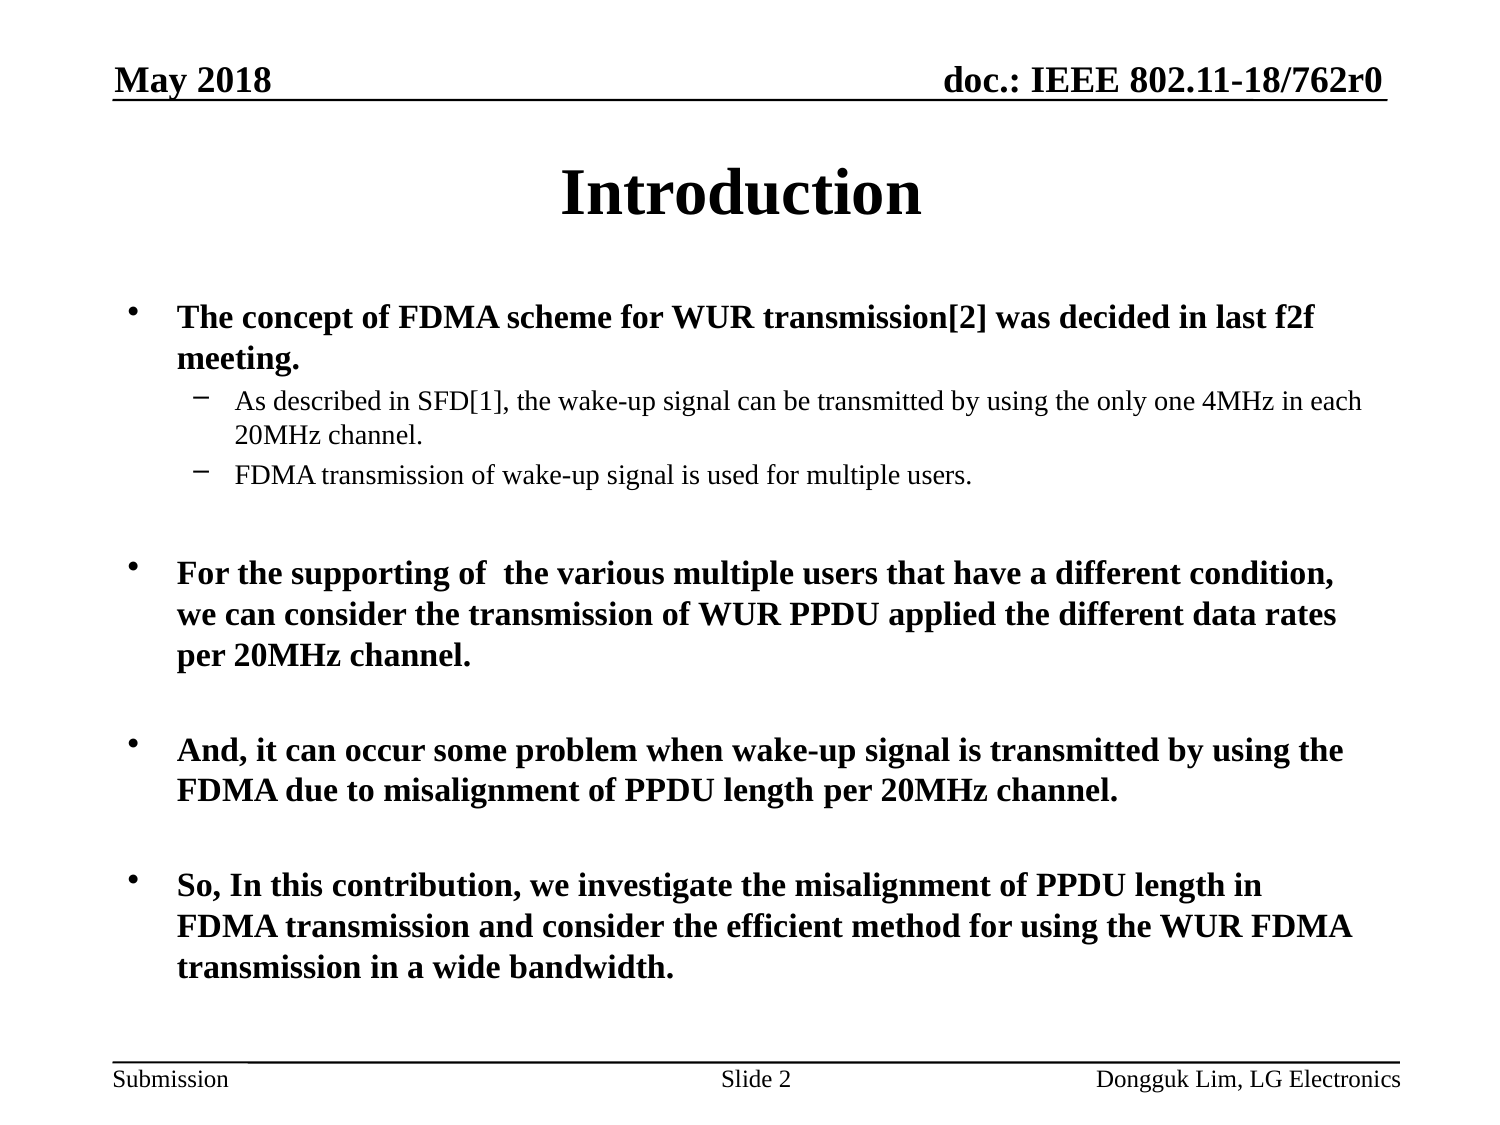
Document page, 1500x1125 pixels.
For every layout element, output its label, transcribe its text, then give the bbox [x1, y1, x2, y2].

footer Dongguk Lim, LG Electronics [1092, 1061, 1402, 1093]
slide_number Slide 2 [712, 1061, 800, 1093]
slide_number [114, 54, 274, 101]
title Introduction [112, 112, 1388, 263]
list The concept of FDMA scheme for WUR transmission[2] was decided in last f2f meeting. As described in SFD[1], the wake-up signal can be transmitted by using the only one 4MHz in each 20MHz channel. FDMA transmission of wake-up signal is used for multiple users. For the supporting of the various multiple users that have a different condition, we can consider the transmission of WUR PPDU applied the different data rates per 20MHz channel. And, it can occur some problem when wake-up signal is transmitted by using the FDMA due to misalignment of PPDU length per 20MHz channel. So, In this contribution, we investigate the misalignment of PPDU length in FDMA transmission and consider the efficient method for using the WUR FDMA transmission in a wide bandwidth. [112, 287, 1388, 1000]
